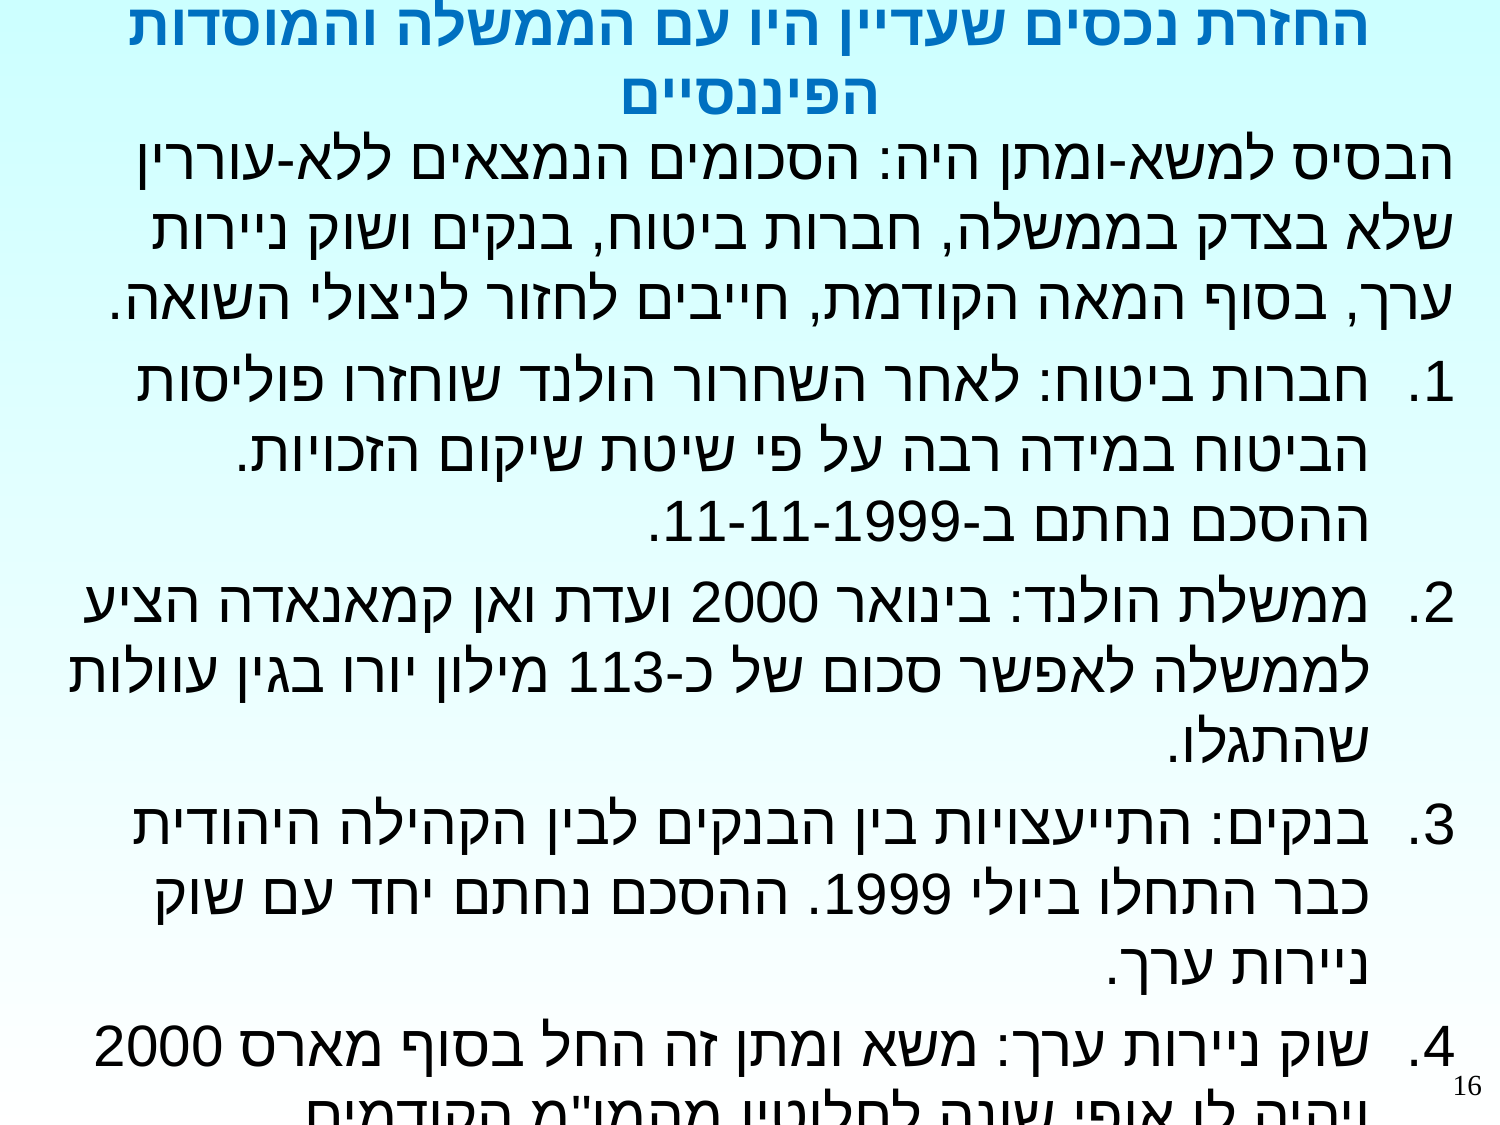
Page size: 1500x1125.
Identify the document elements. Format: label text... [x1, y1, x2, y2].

list הבסיס למשא-ומתן היה: הסכומים הנמצאים ללא-עוררין שלא בצדק בממשלה, חברות ביטוח, בנקים ושוק ניירות ערך, בסוף המאה הקודמת, חייבים לחזור לניצולי השואה. חברות ביטוח: לאחר השחרור הולנד שוחזרו פוליסות הביטוח במידה רבה על פי שיטת שיקום הזכויות. ההסכם נחתם ב-11-11-1999. ממשלת הולנד: בינואר 2000 ועדת ואן קמאנאדה הציע לממשלה לאפשר סכום של כ-113 מילון יורו בגין עוולות שהתגלו. בנקים: התייעצויות בין הבנקים לבין הקהילה היהודית כבר התחלו ביולי 1999. ההסכם נחתם יחד עם שוק ניירות ערך. שוק ניירות ערך: משא ומתן זה החל בסוף מארס 2000 ויהיה לו אופי שונה לחלוטין מהמו"מ הקודמים. [29, 113, 1471, 1100]
title החזרת נכסים שעדיין היו עם הממשלה והמוסדות הפיננסיים [0, 19, 1500, 95]
slide_number 16 [1435, 1058, 1500, 1125]
footer [0, 1100, 1365, 1125]
